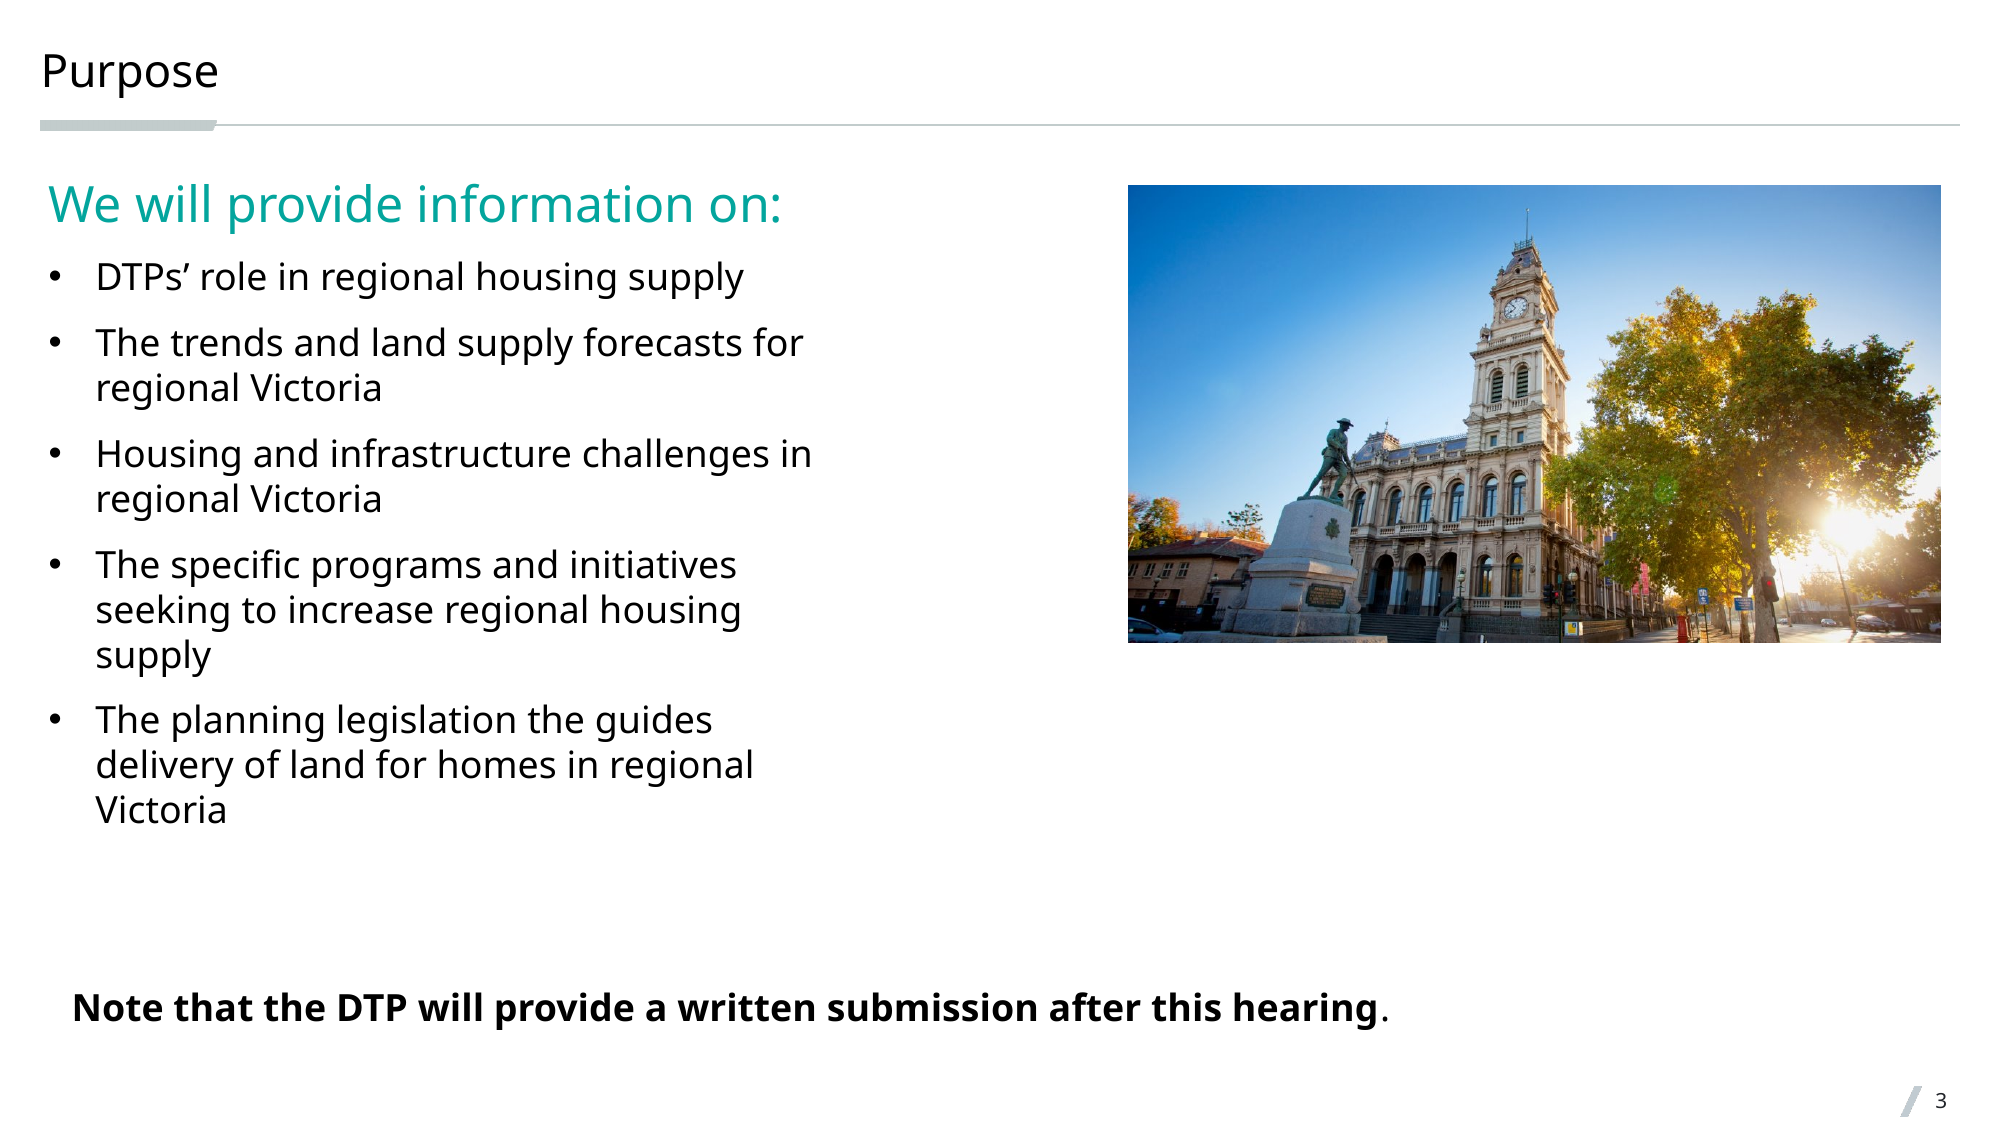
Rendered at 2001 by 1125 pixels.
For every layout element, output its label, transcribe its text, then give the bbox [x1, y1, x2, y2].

slide_number 3 [1909, 1088, 1948, 1115]
list We will provide information on: DTPs’ role in regional housing supply The trends and land supply forecasts for regional Victoria Housing and infrastructure challenges in regional Victoria The specific programs and initiatives seeking to increase regional housing supply The planning legislation the guides delivery of land for homes in regional Victoria [48, 172, 834, 985]
title Purpose [40, 48, 1959, 105]
text_box Note that the DTP will provide a written submission after this hearing. [71, 984, 1891, 1125]
picture [1900, 1086, 1922, 1117]
picture [1128, 185, 1941, 643]
picture [40, 120, 217, 131]
